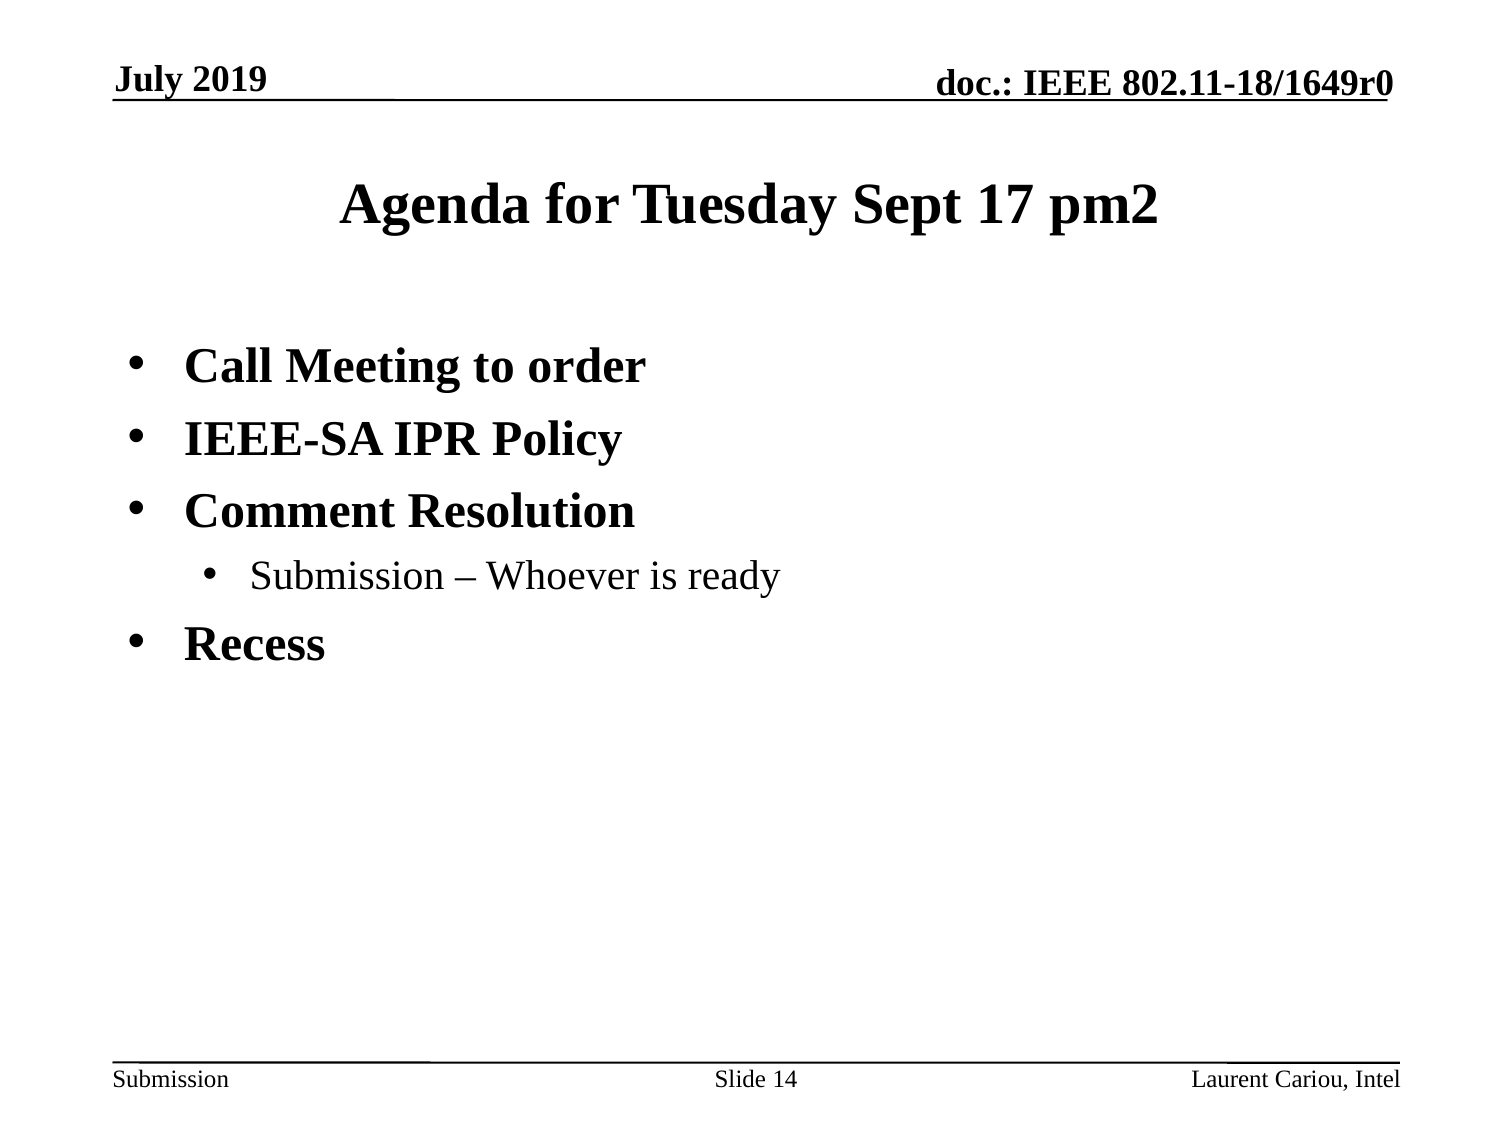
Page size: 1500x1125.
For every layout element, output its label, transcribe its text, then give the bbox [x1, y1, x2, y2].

footer Laurent Cariou, Intel [878, 1061, 1402, 1093]
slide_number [114, 54, 423, 100]
title Agenda for Tuesday Sept 17 pm2 [112, 112, 1388, 288]
list Call Meeting to order IEEE-SA IPR Policy Comment Resolution Submission – Whoever is ready Recess [112, 324, 1388, 1000]
slide_number Slide 14 [712, 1061, 800, 1123]
